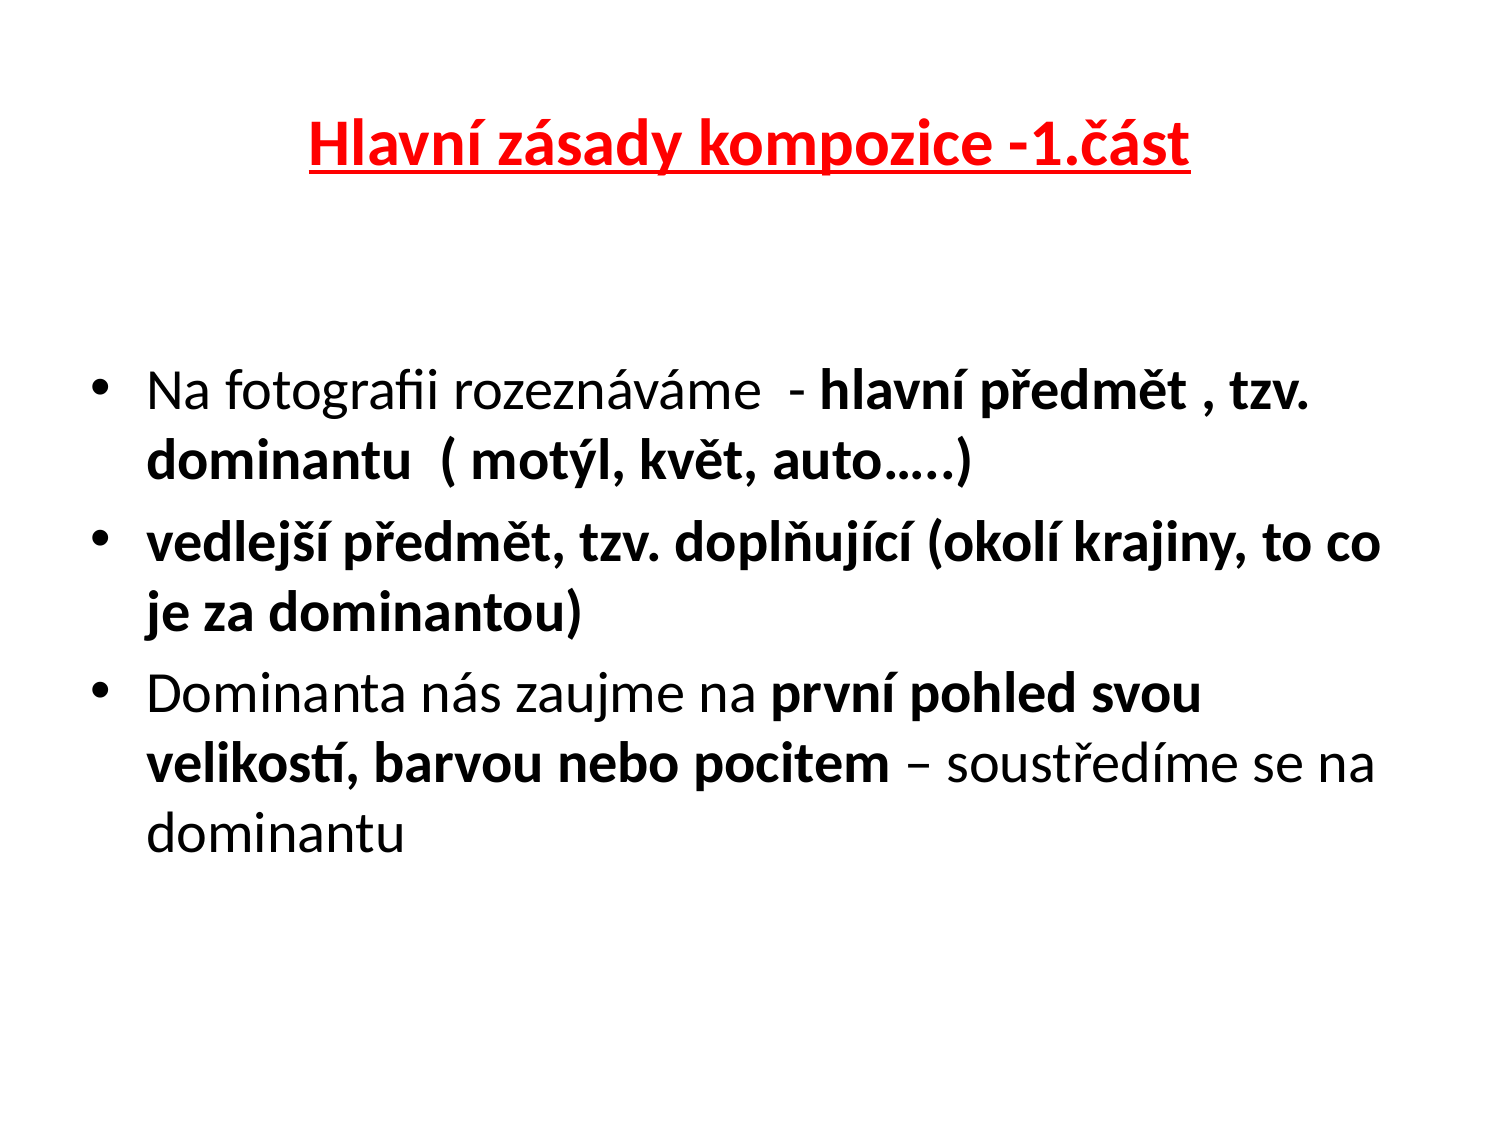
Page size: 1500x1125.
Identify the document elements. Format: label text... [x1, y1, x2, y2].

title Hlavní zásady kompozice -1.část [75, 45, 1425, 233]
list Na fotografii rozeznáváme - hlavní předmět , tzv. dominantu ( motýl, květ, auto…..) vedlejší předmět, tzv. doplňující (okolí krajiny, to co je za dominantou) Dominanta nás zaujme na první pohled svou velikostí, barvou nebo pocitem – soustředíme se na dominantu [75, 262, 1425, 1005]
